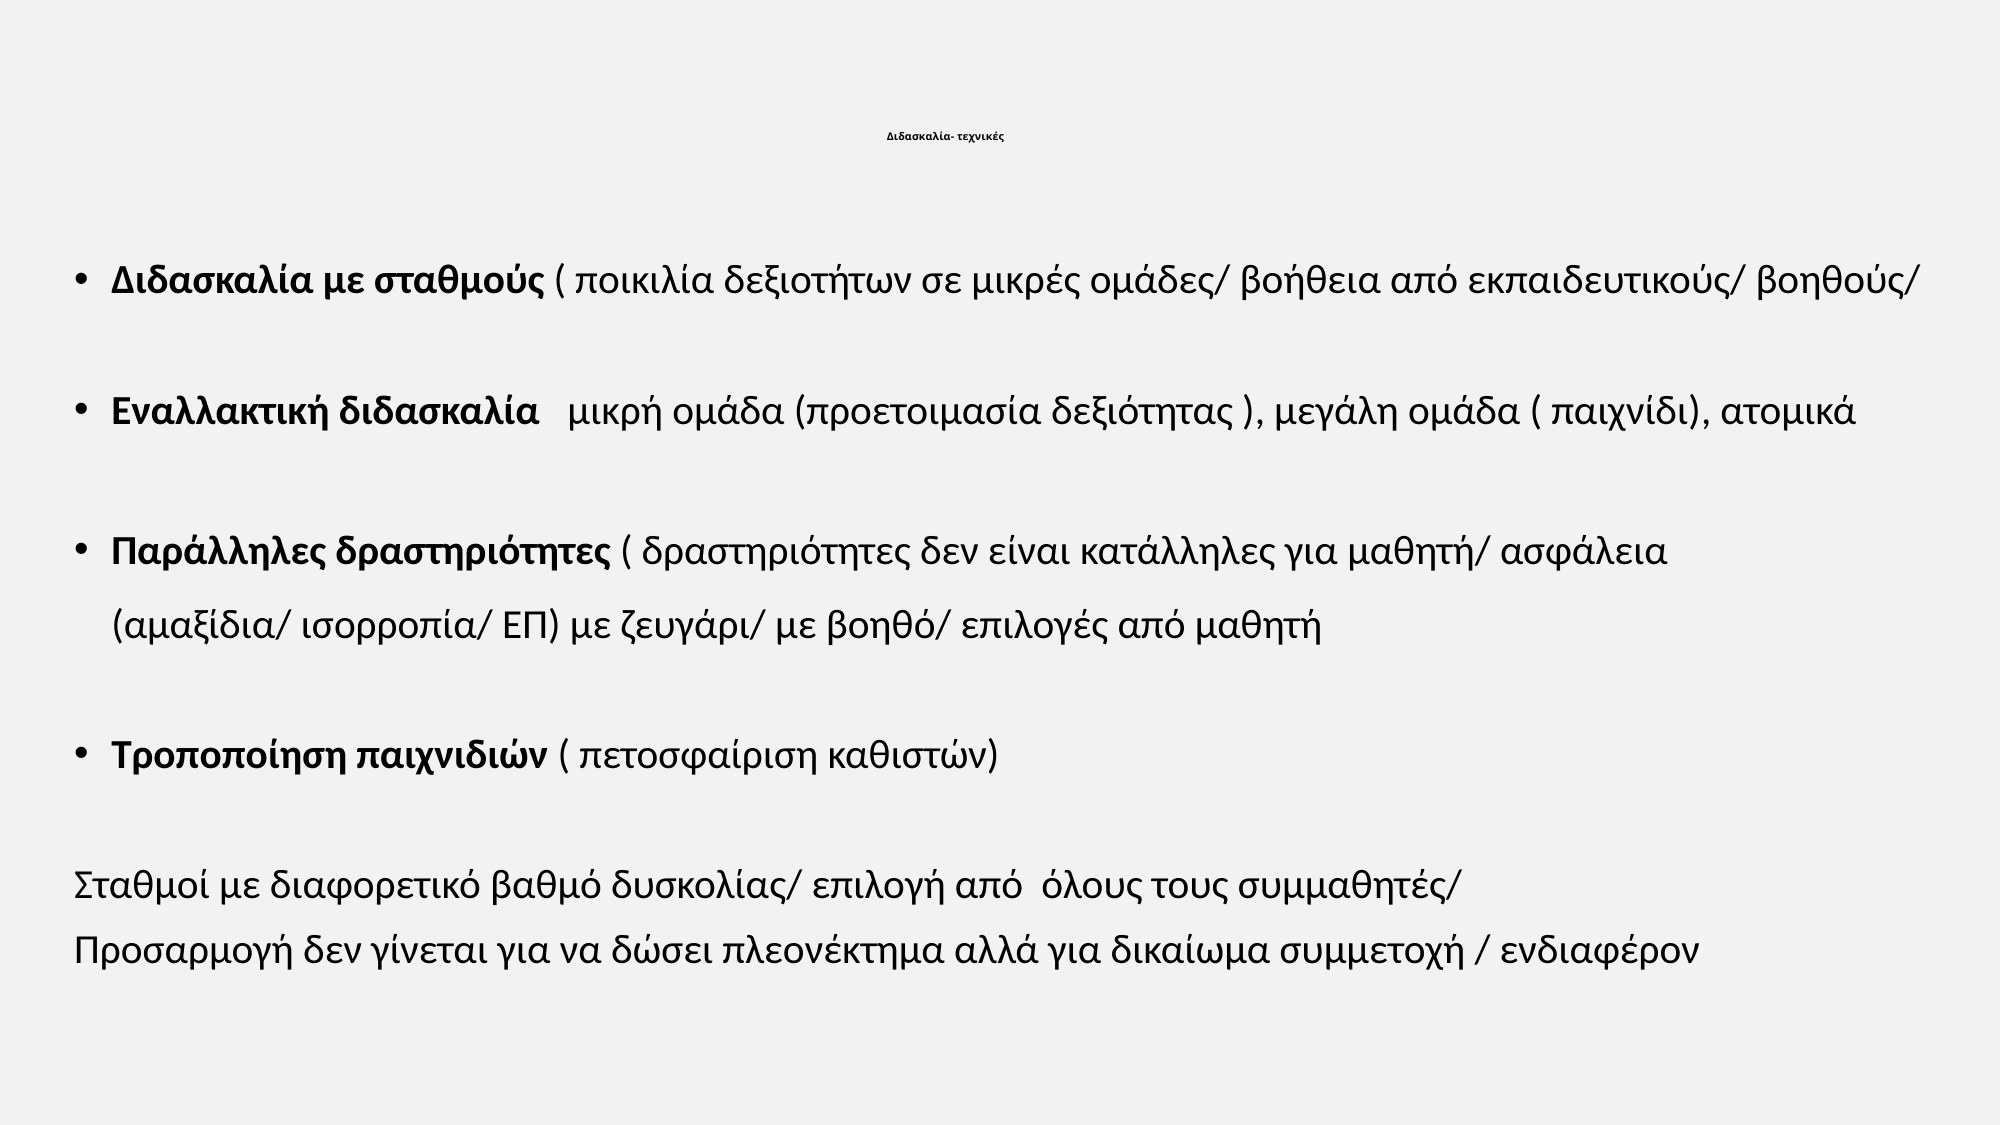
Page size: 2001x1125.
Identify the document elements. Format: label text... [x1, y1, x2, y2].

title Διδασκαλία- τεχνικές [82, 79, 1811, 180]
list Διδασκαλία με σταθμούς ( ποικιλία δεξιοτήτων σε μικρές ομάδες/ βοήθεια από εκπαιδευτικούς/ βοηθούς/ Εναλλακτική διδασκαλία μικρή ομάδα (προετοιμασία δεξιότητας ), μεγάλη ομάδα ( παιχνίδι), ατομικά Παράλληλες δραστηριότητες ( δραστηριότητες δεν είναι κατάλληλες για μαθητή/ ασφάλεια (αμαξίδια/ ισορροπία/ ΕΠ) με ζευγάρι/ με βοηθό/ επιλογές από μαθητή Τροποποίηση παιχνιδιών ( πετοσφαίριση καθιστών) Σταθμοί με διαφορετικό βαθμό δυσκολίας/ επιλογή από όλους τους συμμαθητές/ Προσαρμογή δεν γίνεται για να δώσει πλεονέκτημα αλλά για δικαίωμα συμμετοχή / ενδιαφέρον [59, 180, 1946, 1033]
